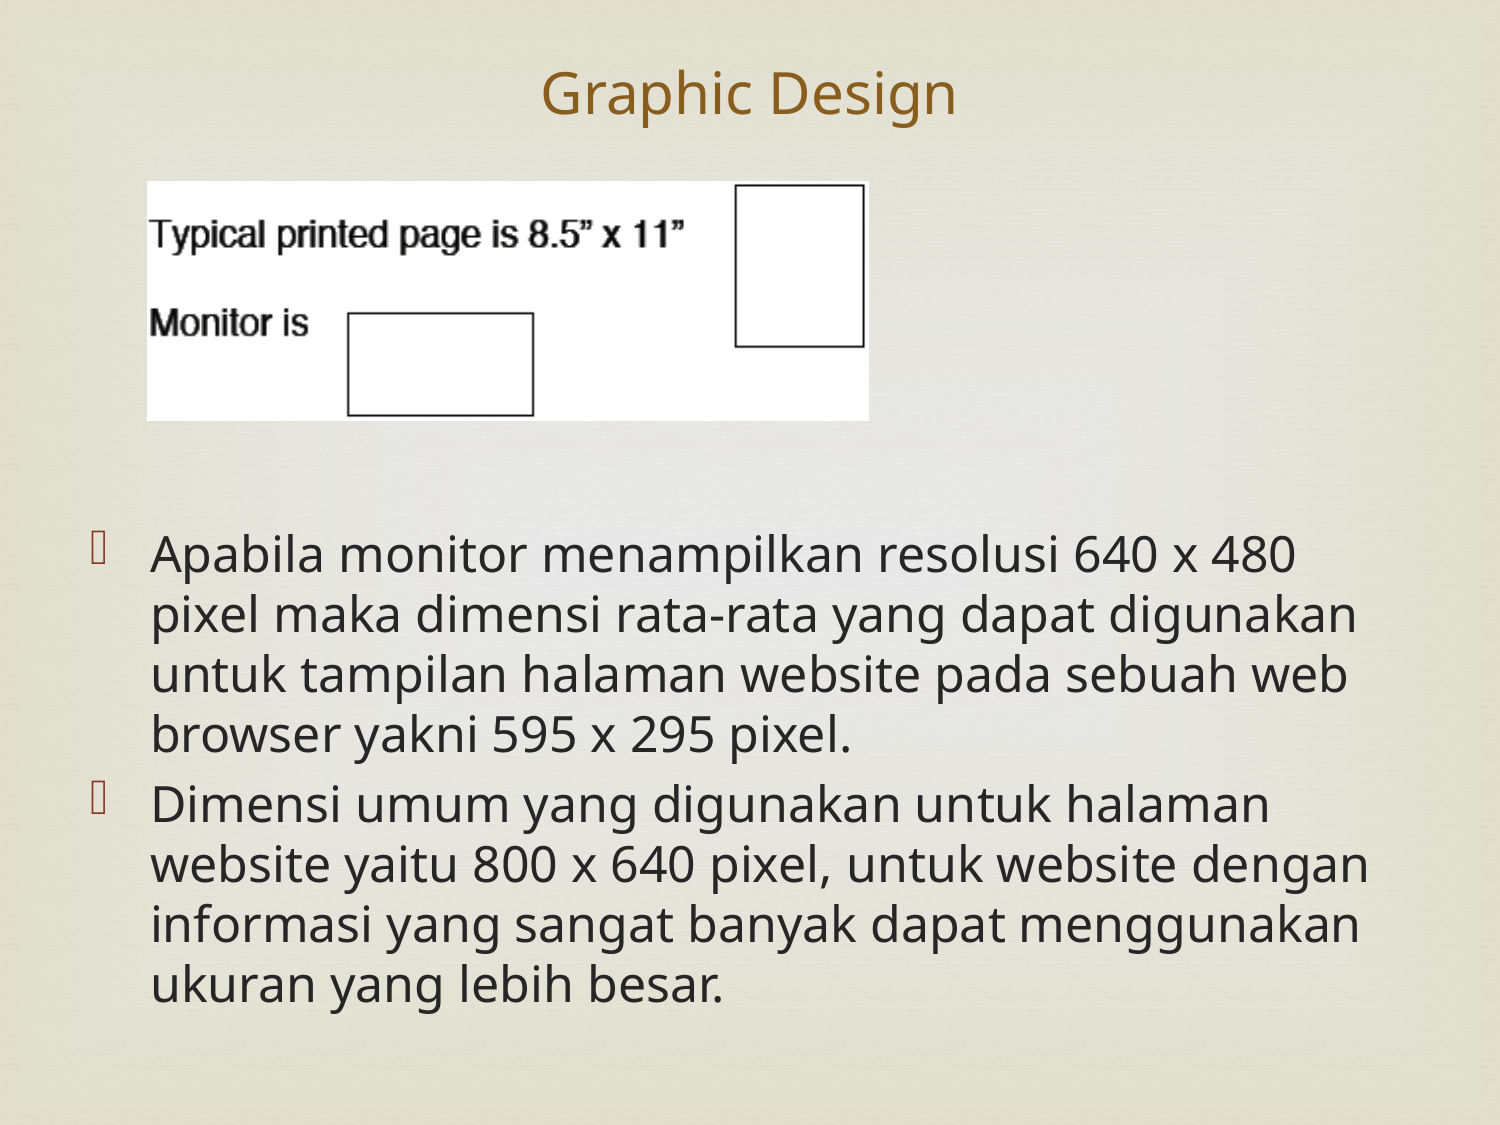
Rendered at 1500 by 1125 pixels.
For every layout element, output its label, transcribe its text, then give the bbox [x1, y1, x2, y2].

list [147, 180, 869, 422]
title Graphic Design [75, 45, 1425, 138]
list Apabila monitor menampilkan resolusi 640 x 480 pixel maka dimensi rata-rata yang dapat digunakan untuk tampilan halaman website pada sebuah web browser yakni 595 x 295 pixel. Dimensi umum yang digunakan untuk halaman website yaitu 800 x 640 pixel, untuk website dengan informasi yang sangat banyak dapat menggunakan ukuran yang lebih besar. [75, 515, 1436, 1090]
